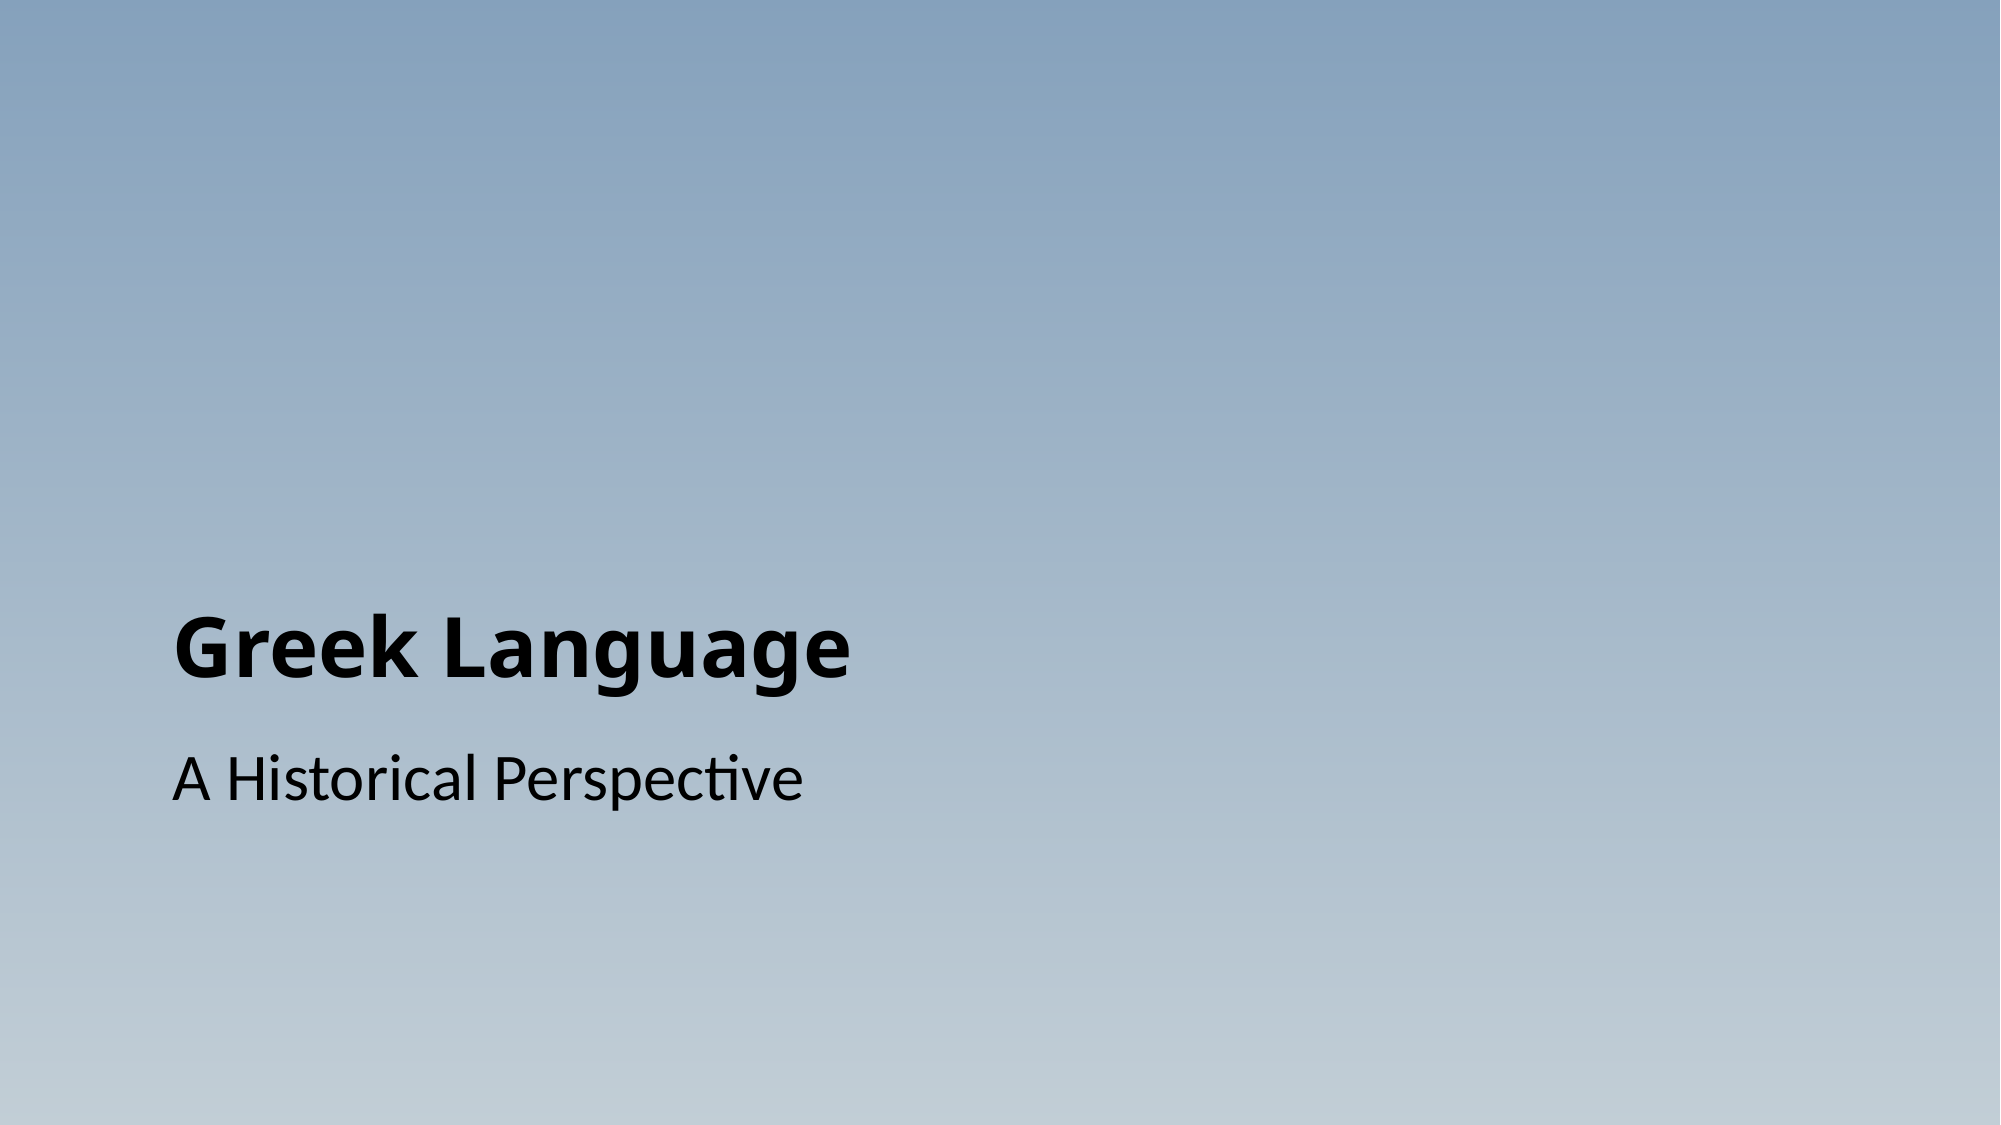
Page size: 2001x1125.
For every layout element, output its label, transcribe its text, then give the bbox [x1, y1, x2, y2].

list A Historical Perspective [157, 725, 1859, 973]
title Greek Language [157, 477, 1859, 702]
